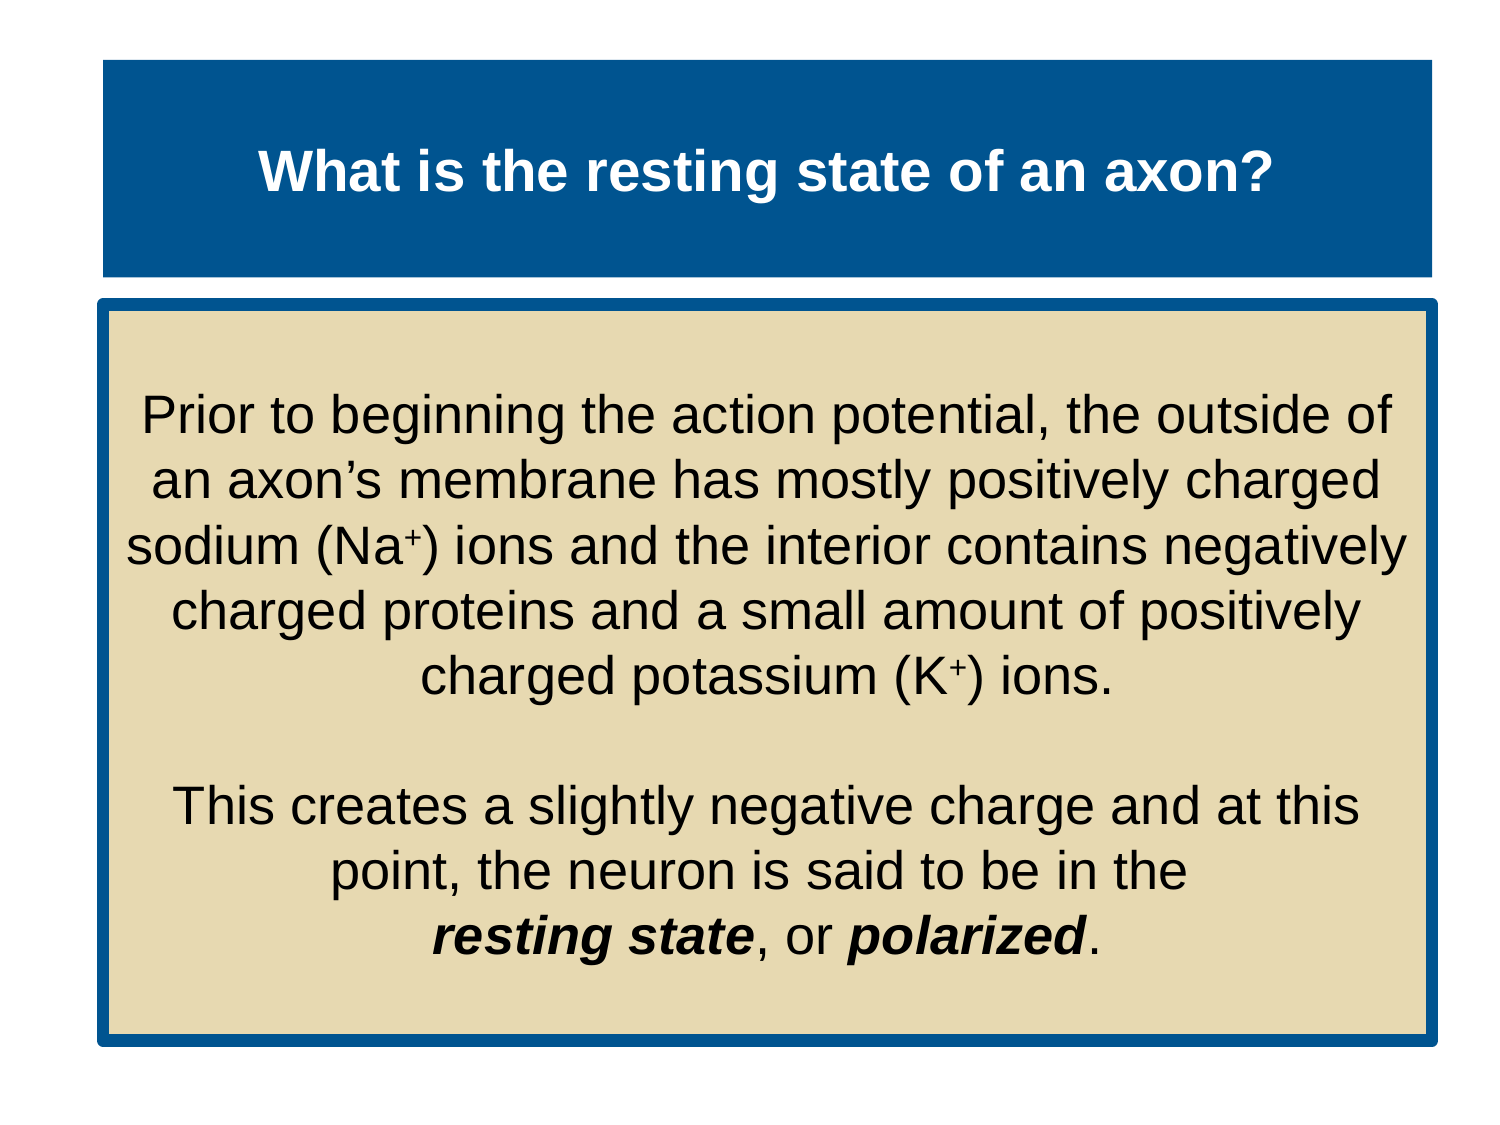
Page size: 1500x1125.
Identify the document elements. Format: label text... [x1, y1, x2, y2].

title What is the resting state of an axon? [103, 59, 1433, 278]
list Prior to beginning the action potential, the outside of an axon’s membrane has mostly positively charged sodium (Na+) ions and the interior contains negatively charged proteins and a small amount of positively charged potassium (K+) ions. This creates a slightly negative charge and at this point, the neuron is said to be in the resting state, or polarized. [103, 304, 1433, 1041]
